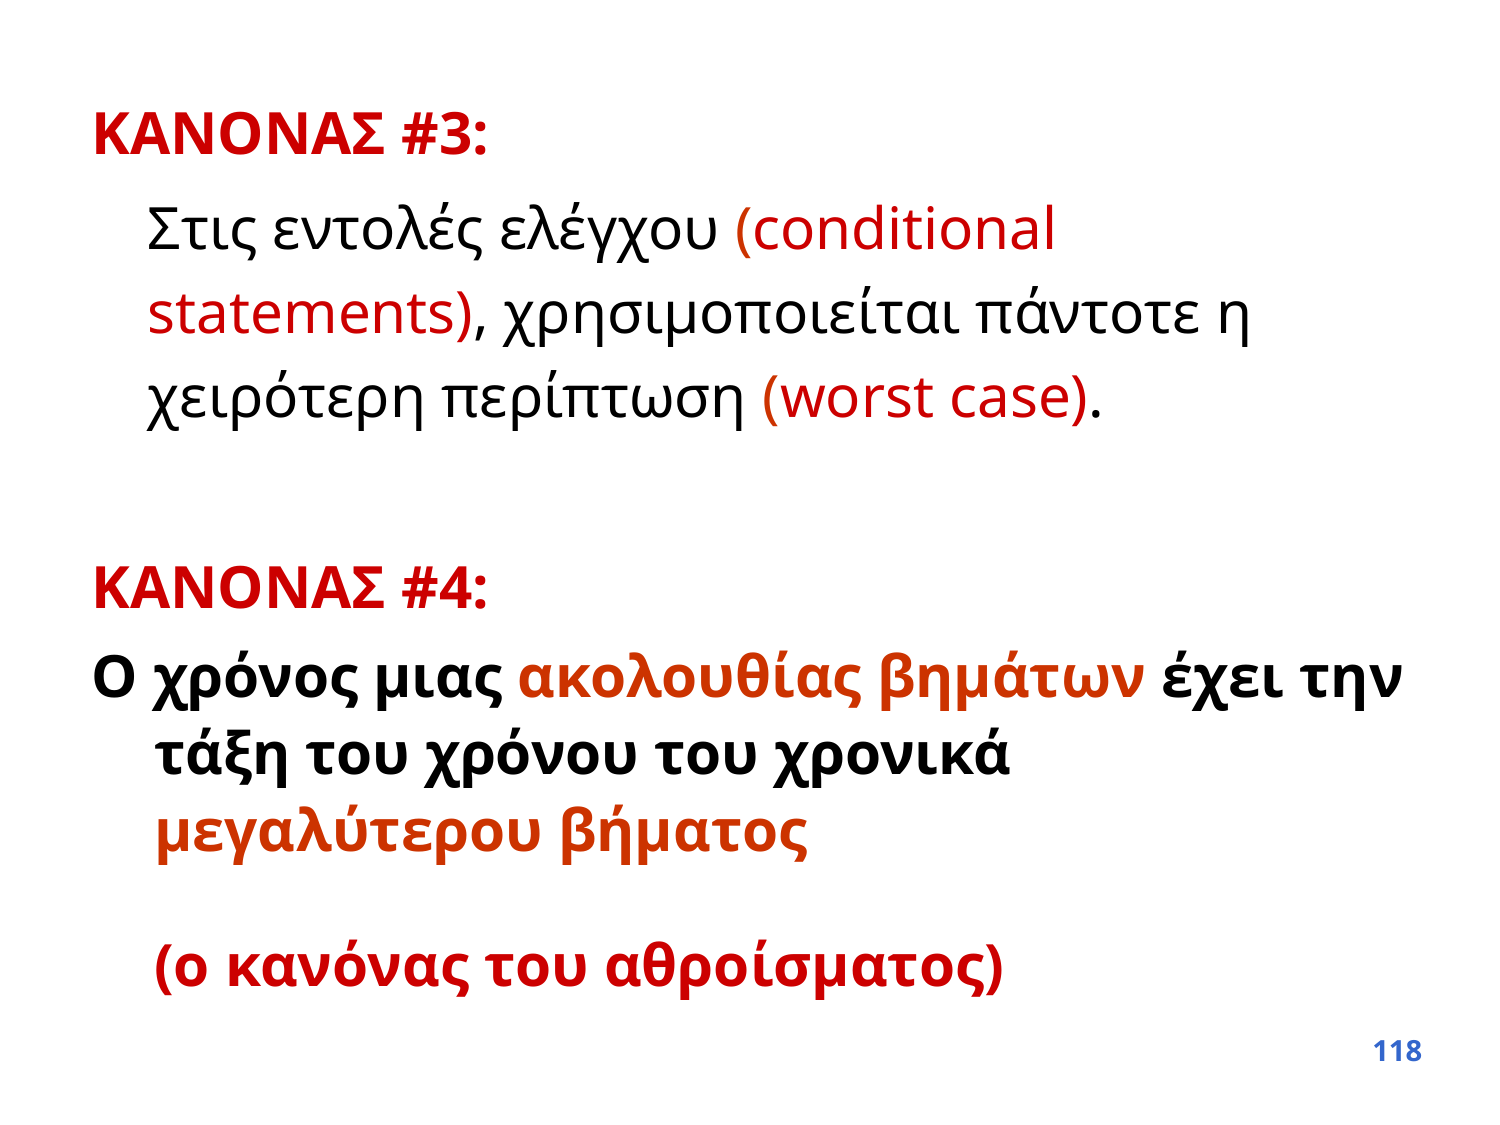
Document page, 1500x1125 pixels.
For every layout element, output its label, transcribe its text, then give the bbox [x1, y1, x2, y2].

slide_number 118 [1249, 1024, 1438, 1101]
list ΚΑΝΟΝΑΣ #3: Στις εντολές ελέγχου (conditional statements), χρησιμοποιείται πάντοτε η χειρότερη περίπτωση (worst case). ΚΑΝΟΝΑΣ #4: Ο χρόνος μιας ακολουθίας βημάτων έχει την τάξη του χρόνου του χρονικά μεγαλύτερου βήματος (ο κανόνας του αθροίσματος) [76, 101, 1427, 1000]
